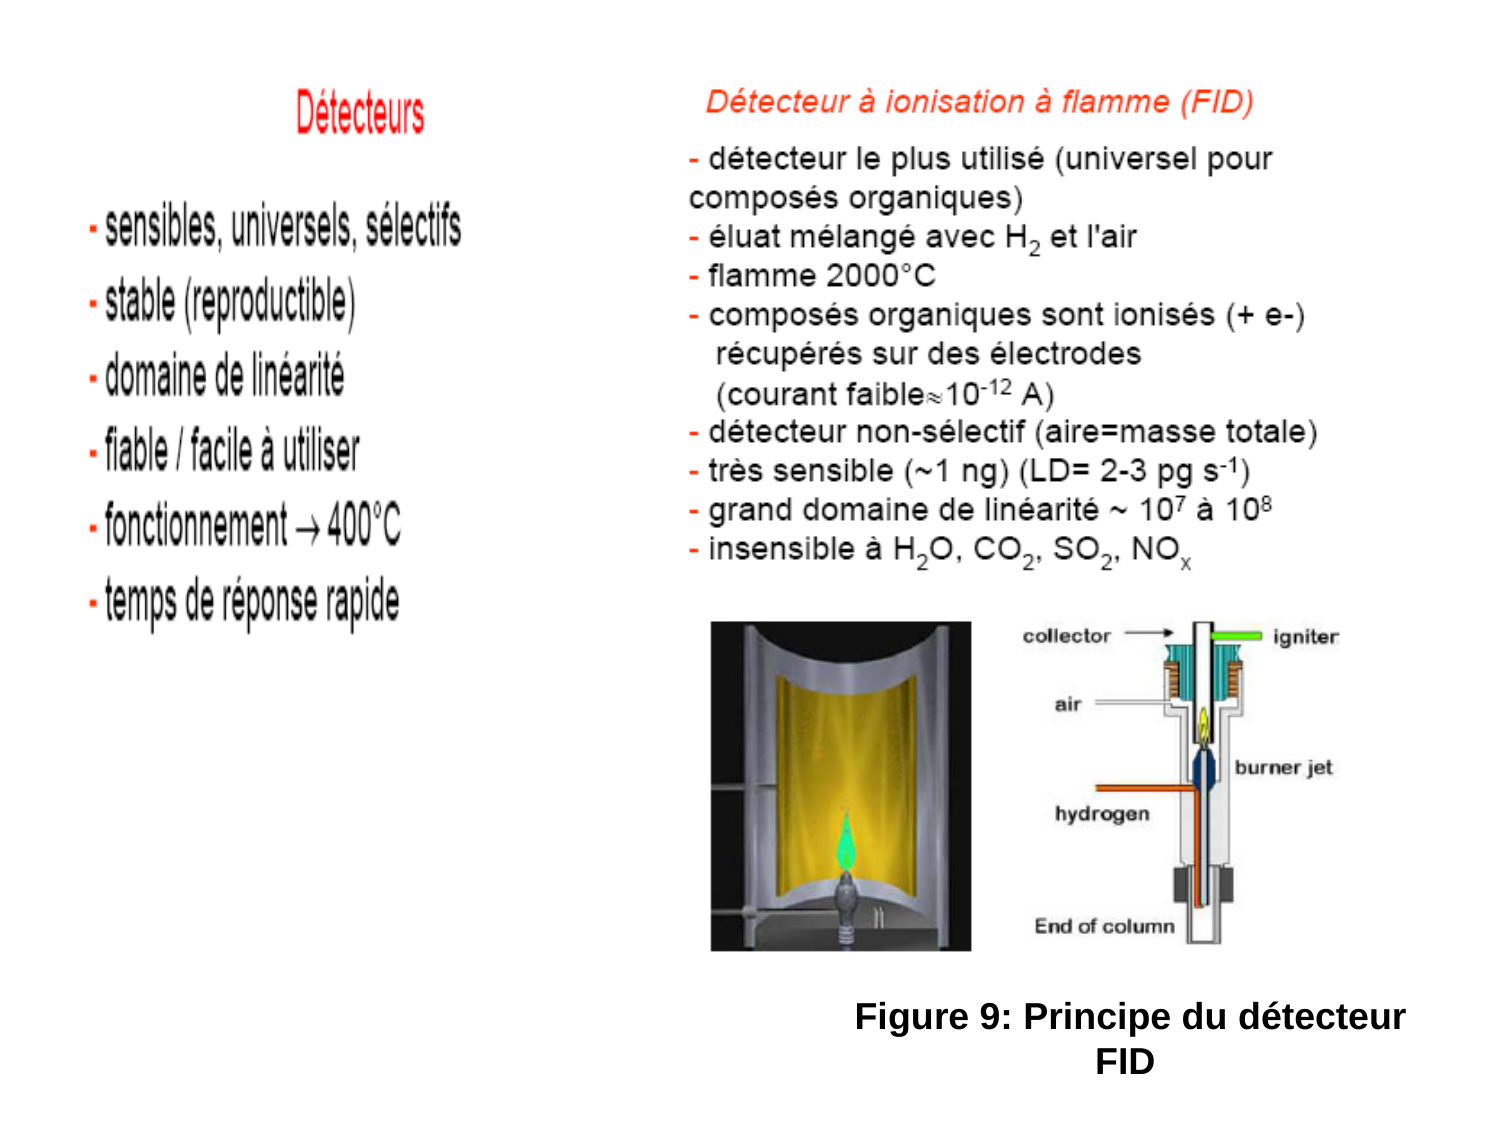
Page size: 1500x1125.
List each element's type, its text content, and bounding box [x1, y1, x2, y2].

picture [679, 58, 1383, 997]
text_box Figure 9: Principe du détecteur FID [831, 985, 1430, 1090]
picture [70, 46, 634, 727]
